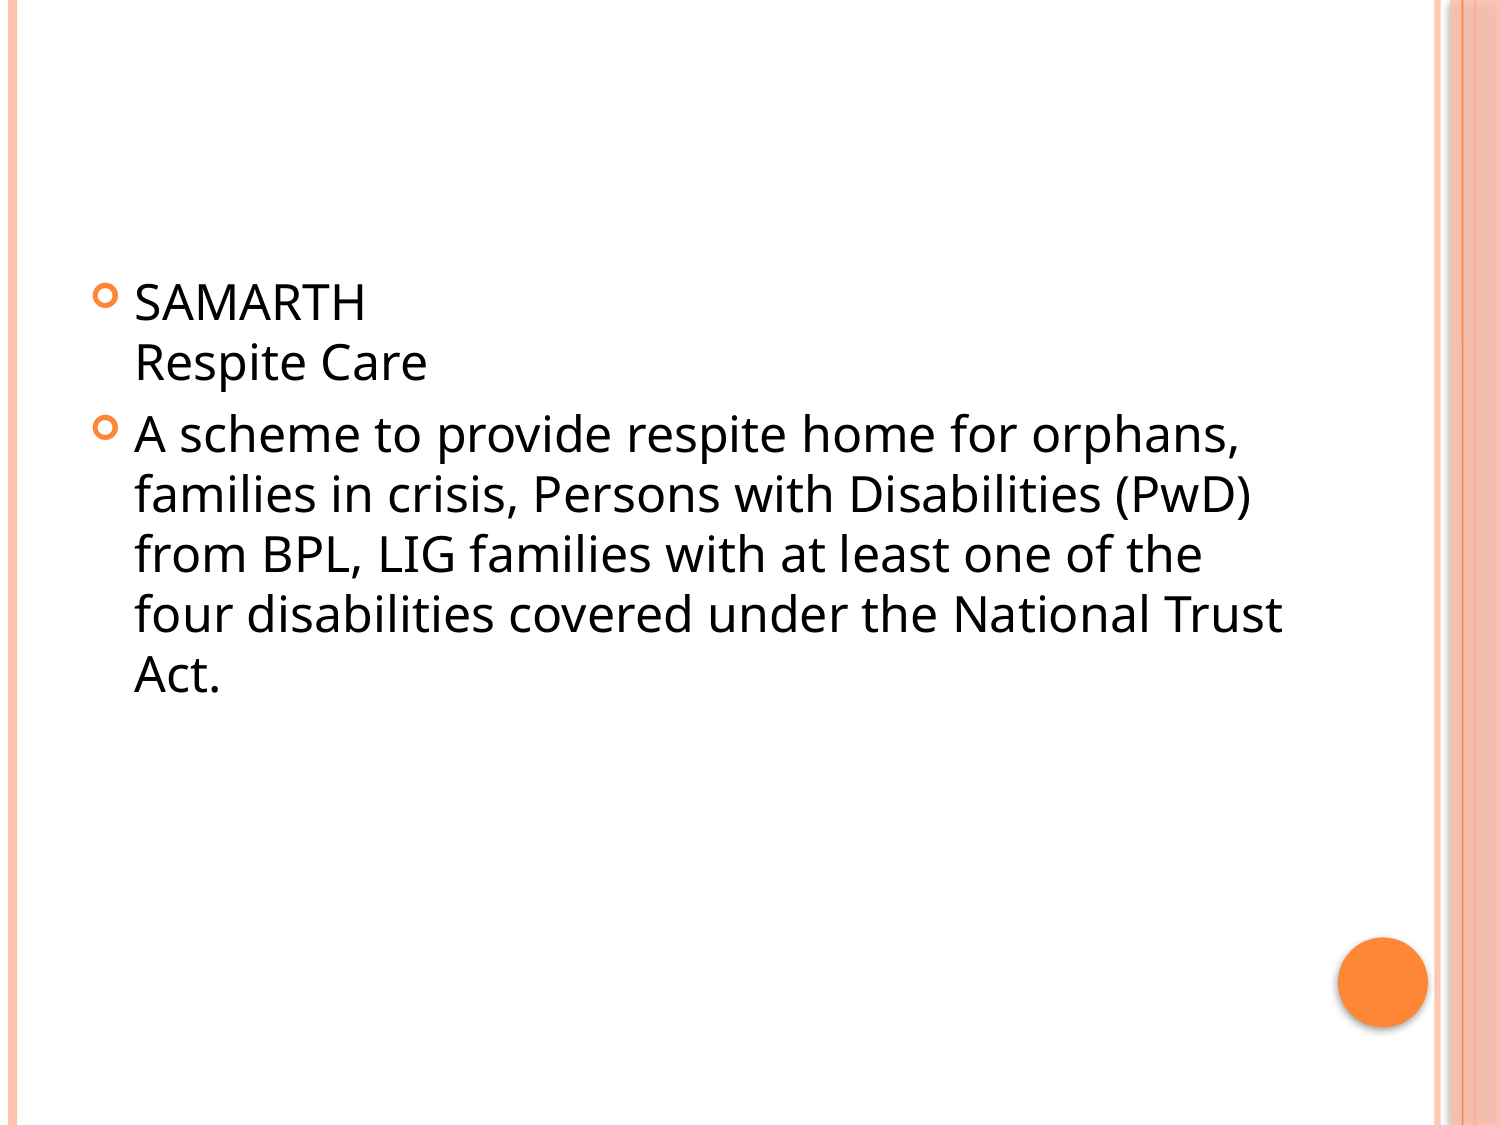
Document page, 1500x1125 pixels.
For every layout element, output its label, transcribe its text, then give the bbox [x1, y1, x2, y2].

list SAMARTH Respite Care A scheme to provide respite home for orphans, families in crisis, Persons with Disabilities (PwD) from BPL, LIG families with at least one of the four disabilities covered under the National Trust Act. [75, 262, 1300, 1062]
